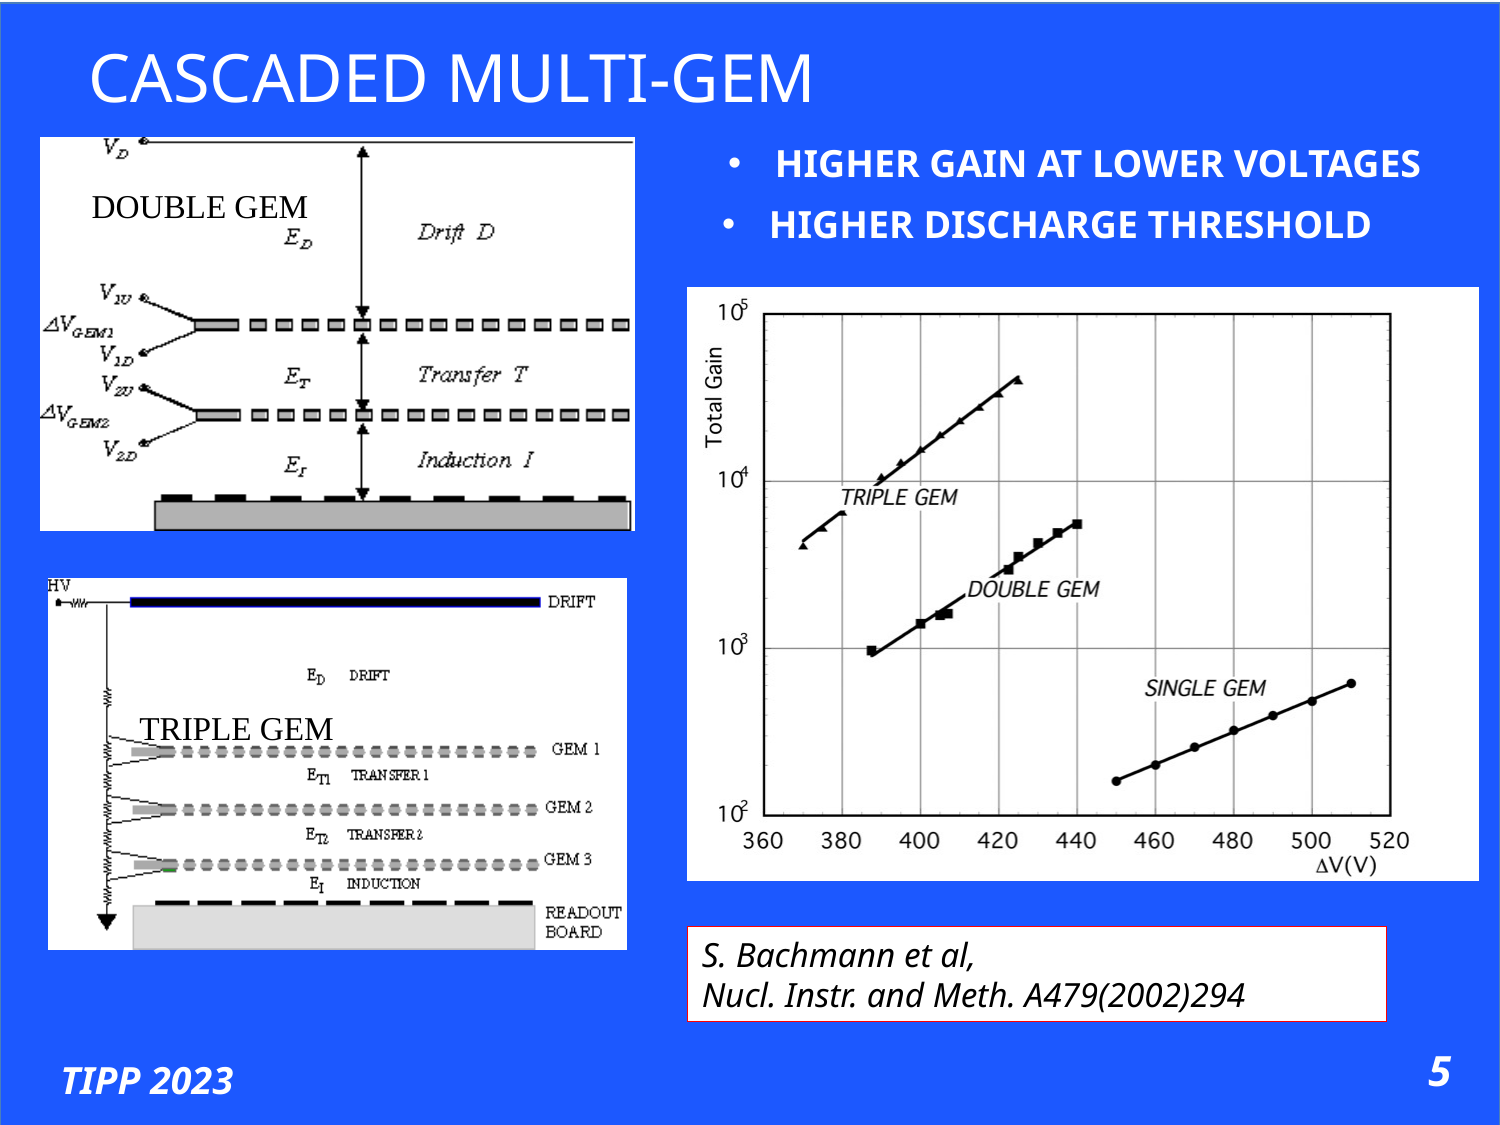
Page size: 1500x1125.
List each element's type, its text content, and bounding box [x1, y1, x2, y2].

picture [48, 578, 627, 951]
picture [40, 137, 635, 531]
text_box S. Bachmann et al, Nucl. Instr. and Meth. A479(2002)294 [687, 926, 1387, 1022]
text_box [686, 132, 1479, 881]
text_box CASCADED MULTI-GEM [73, 28, 833, 124]
slide_number 5 [1116, 1043, 1467, 1104]
